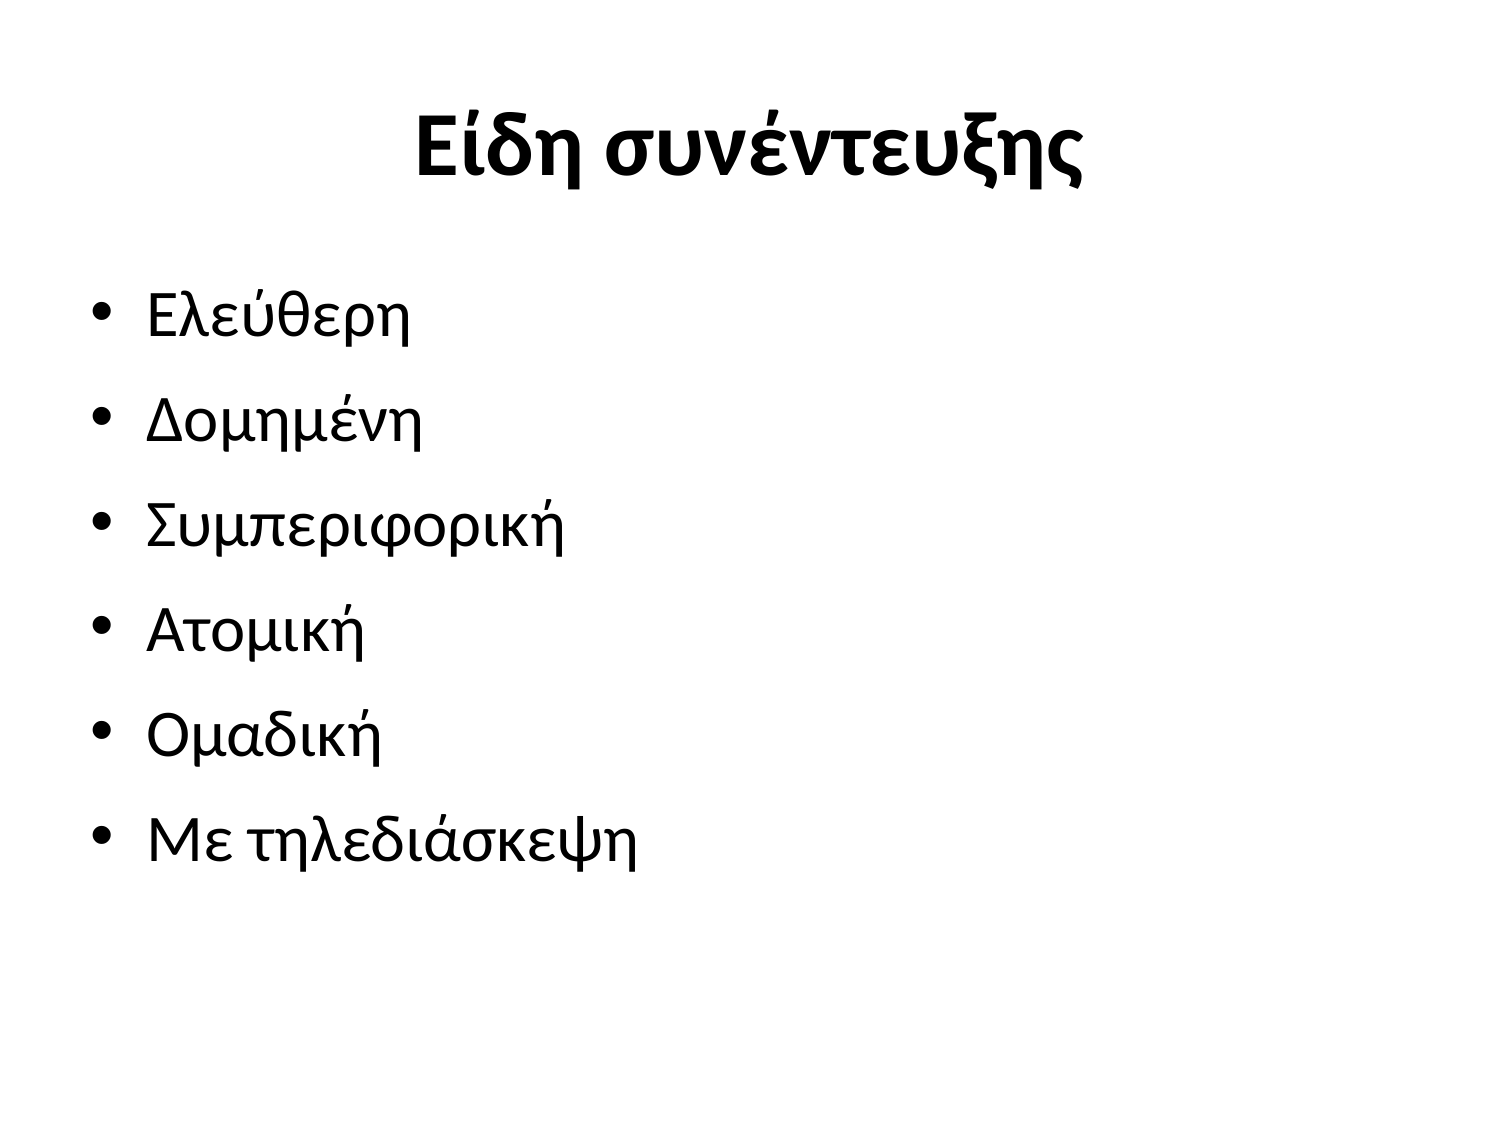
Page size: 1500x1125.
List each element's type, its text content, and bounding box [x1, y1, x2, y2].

title Είδη συνέντευξης [75, 45, 1425, 233]
list Ελεύθερη Δομημένη Συμπεριφορική Ατομική Ομαδική Με τηλεδιάσκεψη [75, 262, 1425, 1005]
